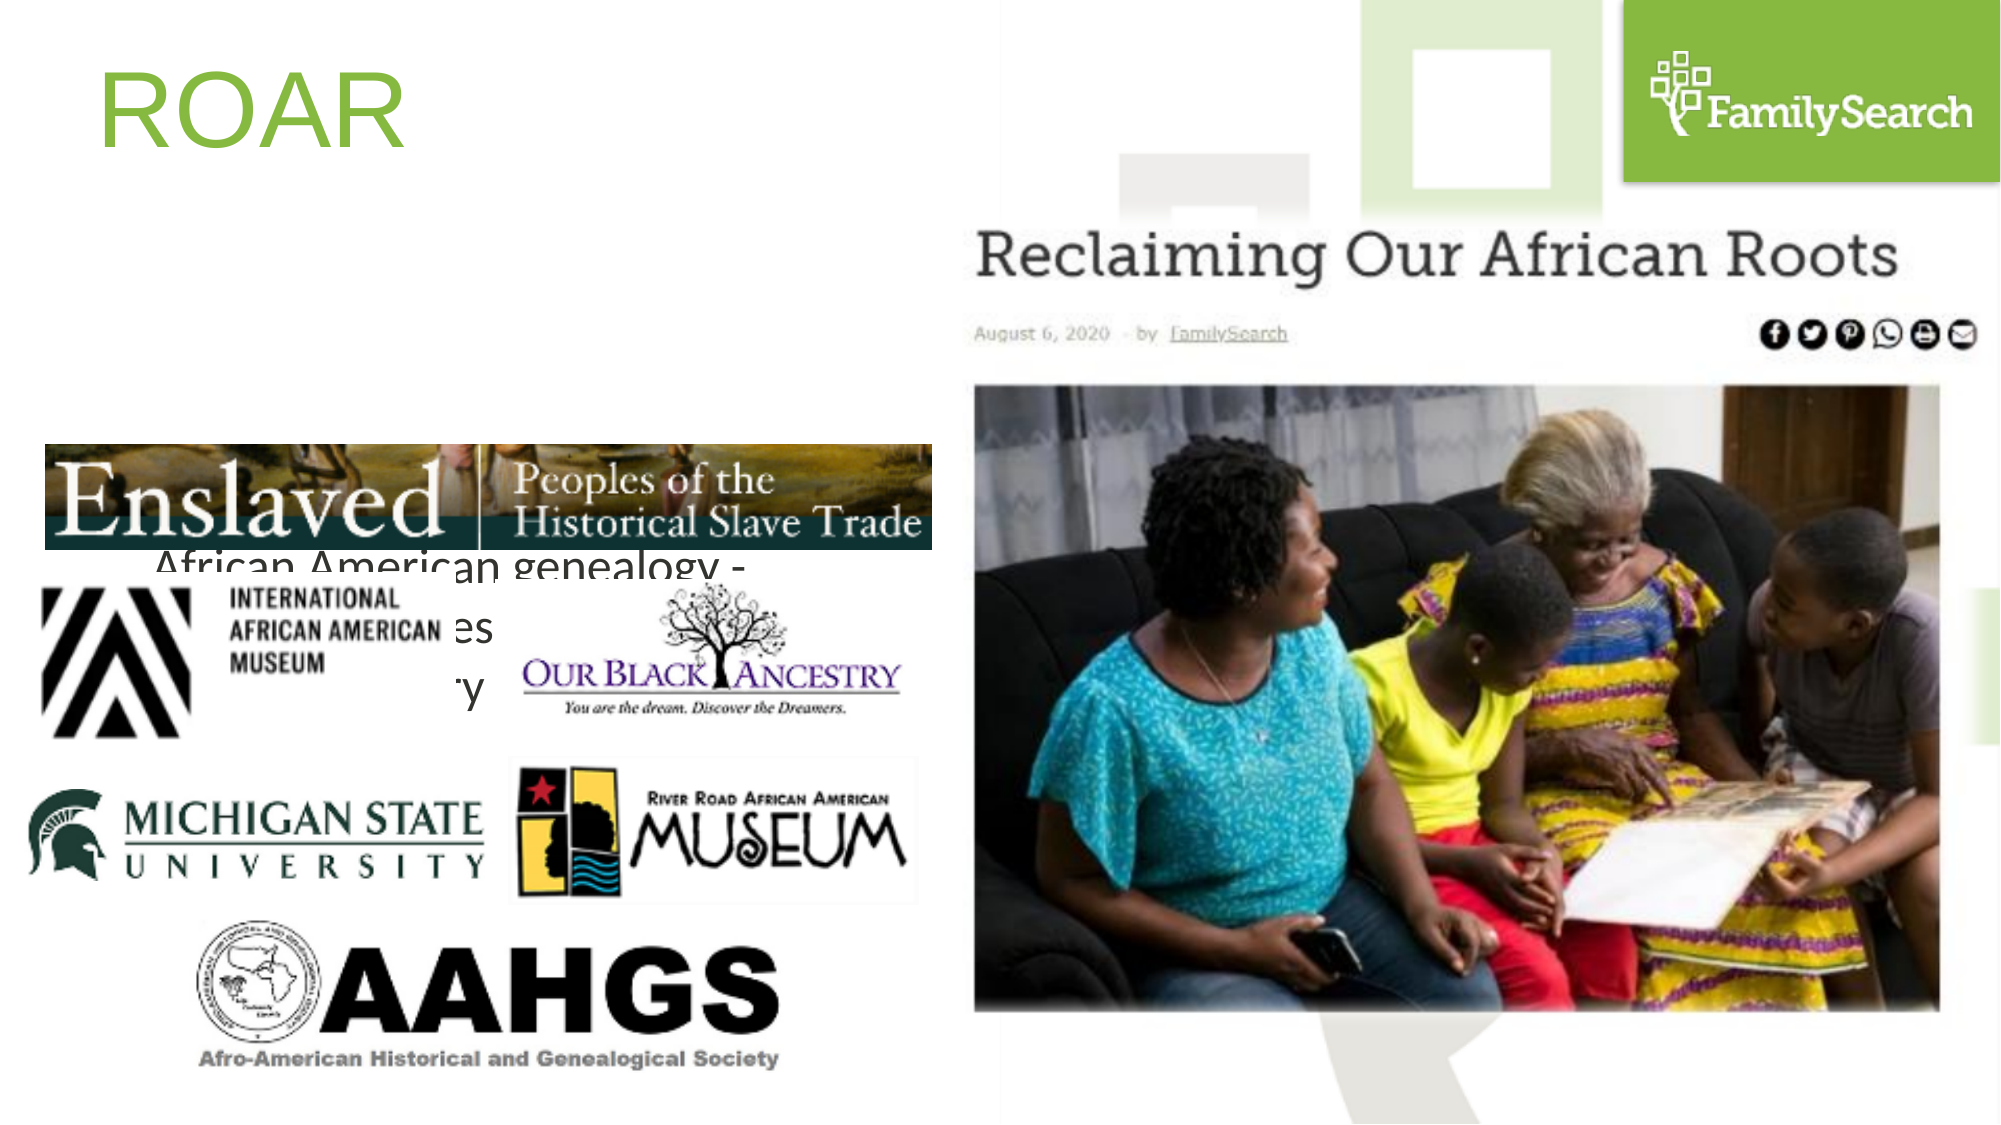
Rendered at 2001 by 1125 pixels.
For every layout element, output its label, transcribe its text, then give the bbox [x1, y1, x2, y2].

title ROAR [81, 10, 1533, 198]
text_box A FamilySearch initiative devoted to African American genealogy - specifically in researching those with African Ancestry in the Americas [137, 559, 925, 722]
picture [19, 789, 495, 881]
picture [19, 571, 457, 752]
picture [170, 918, 806, 1073]
picture [507, 756, 919, 905]
picture [45, 0, 2000, 1124]
